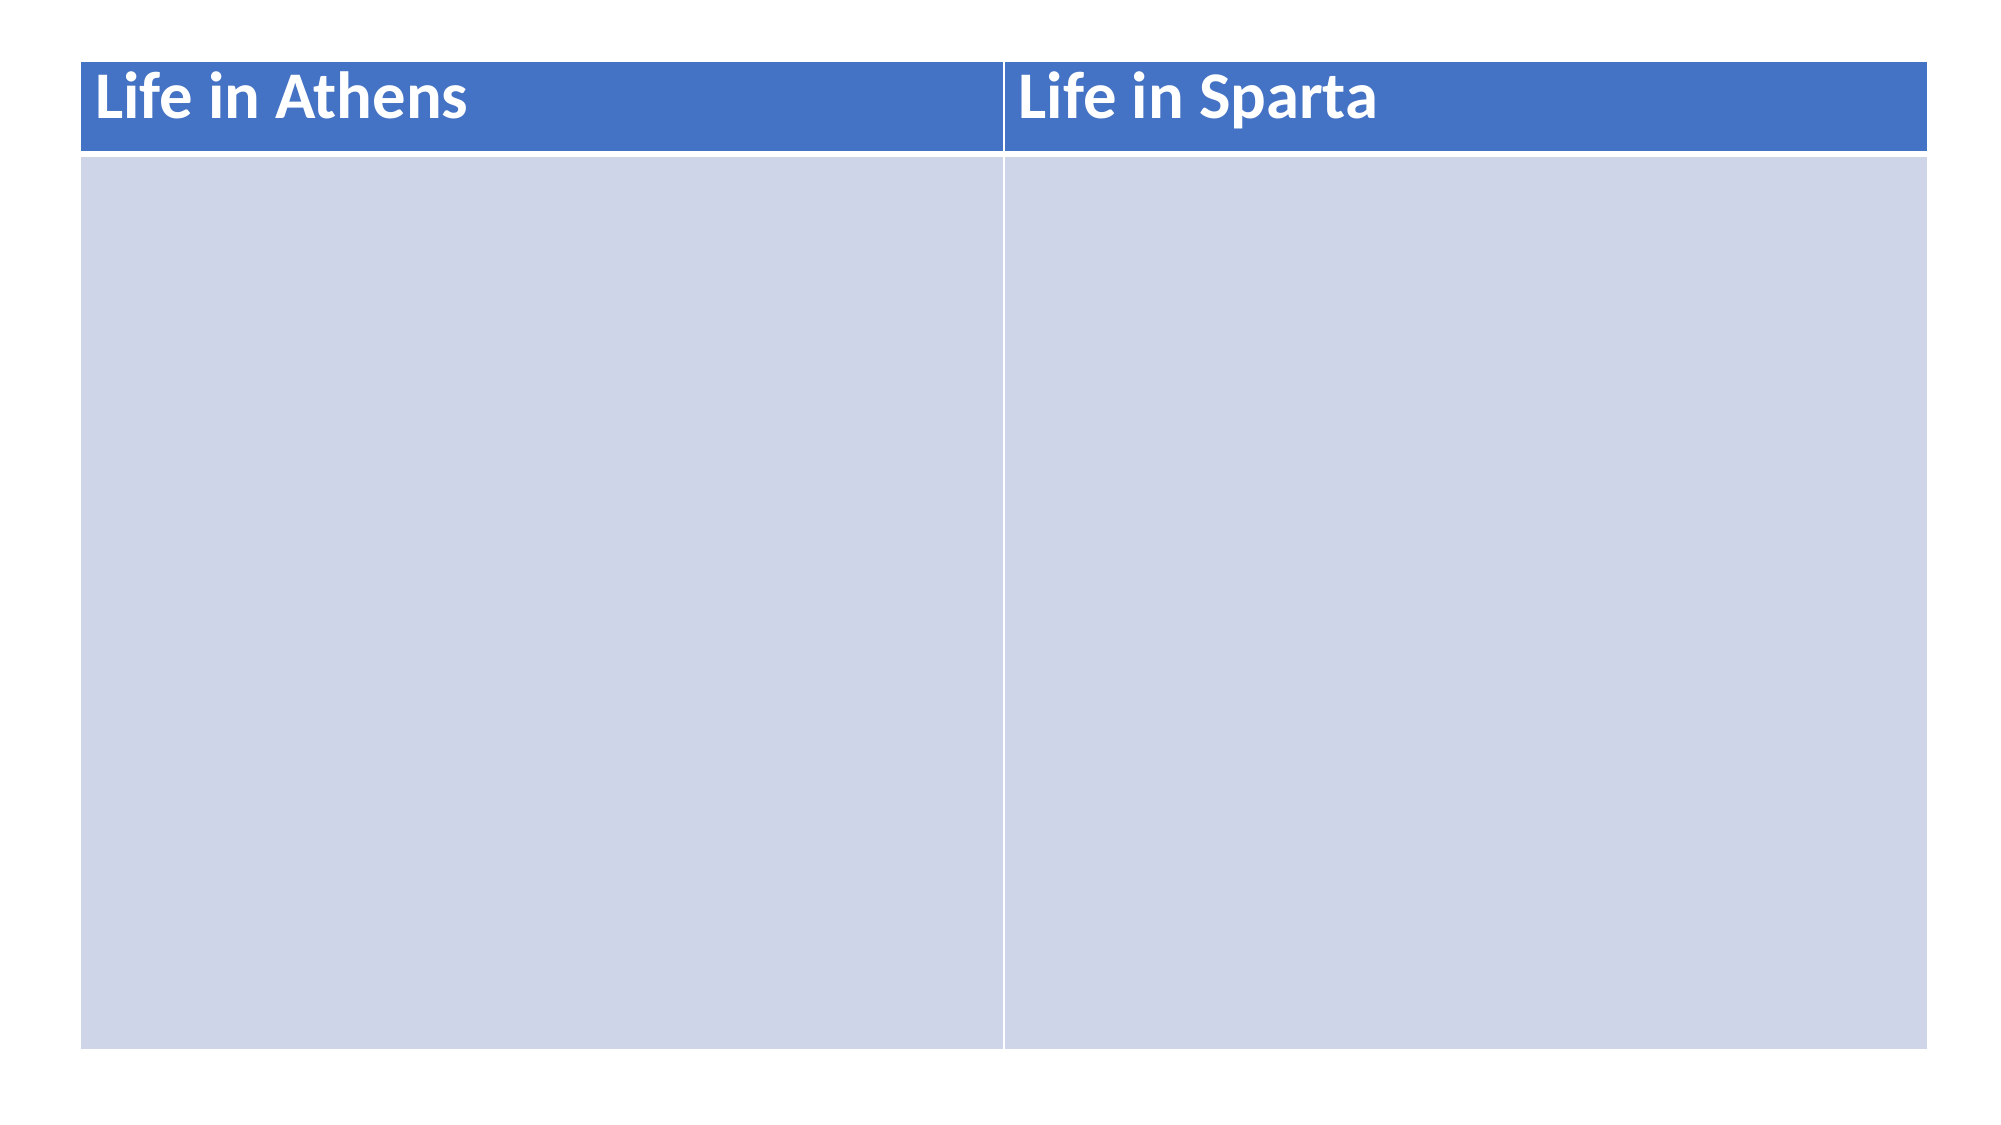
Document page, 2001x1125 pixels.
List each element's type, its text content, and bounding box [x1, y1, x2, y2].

table_header Life in Sparta [1005, 62, 1927, 151]
table_cell [81, 157, 1003, 1049]
table_header Life in Athens [81, 62, 1003, 151]
table_cell [1005, 157, 1927, 1049]
